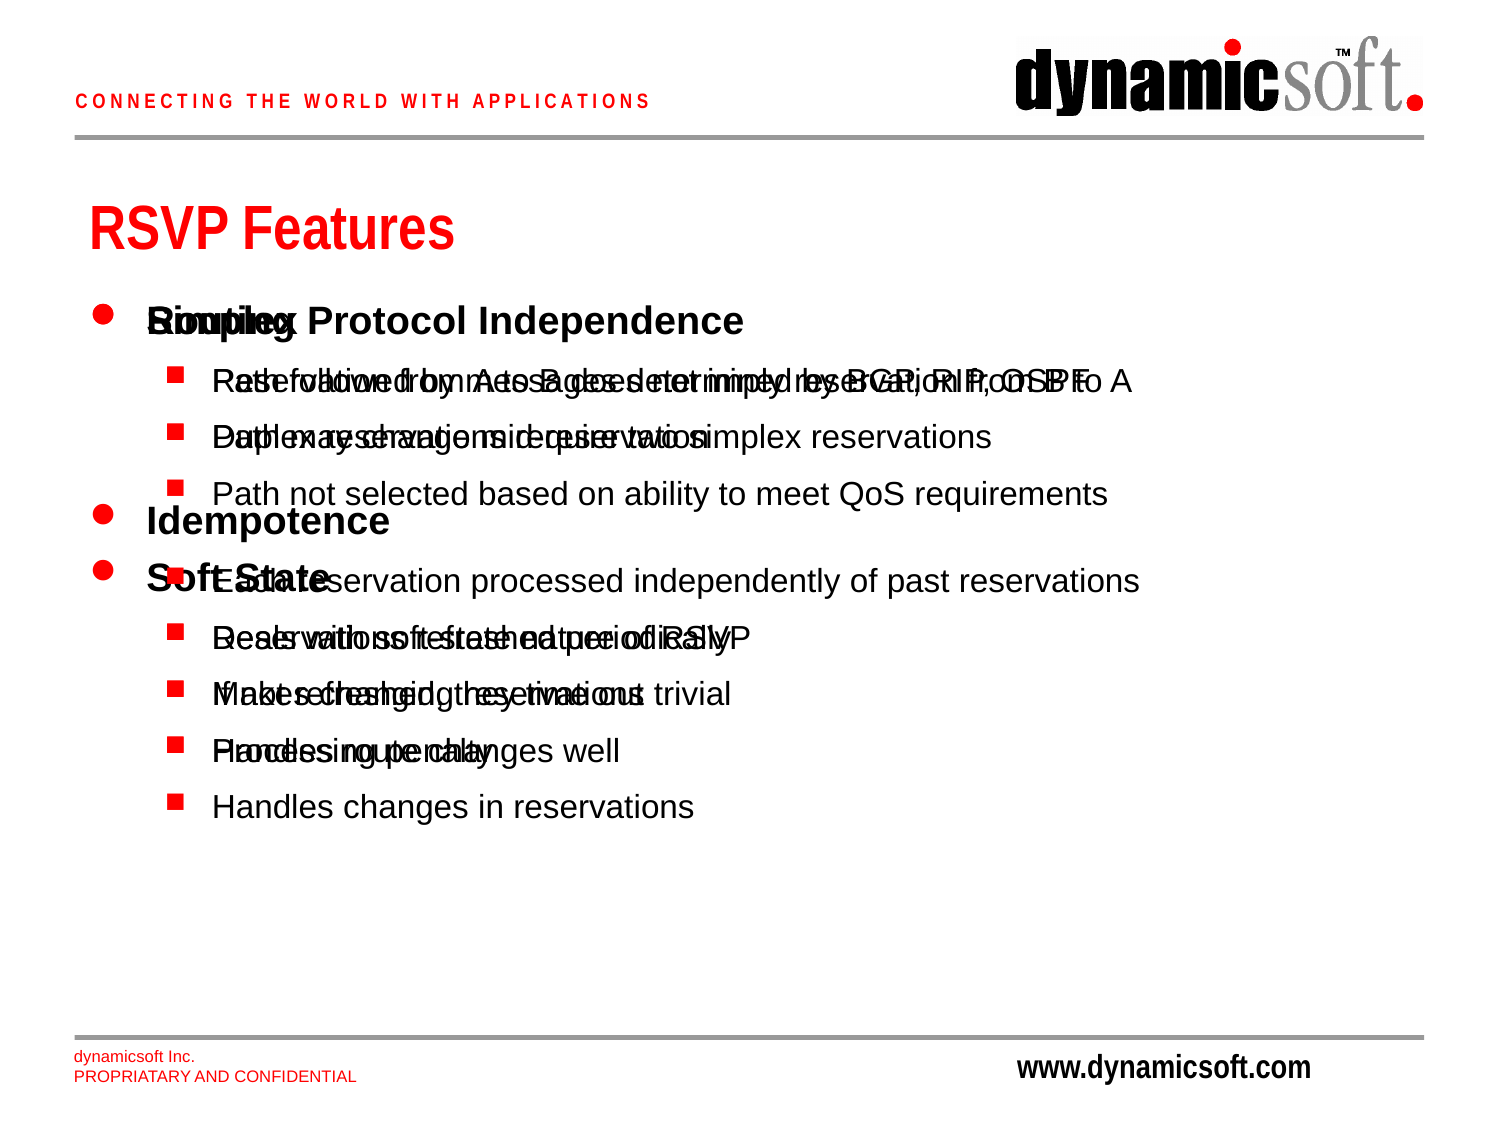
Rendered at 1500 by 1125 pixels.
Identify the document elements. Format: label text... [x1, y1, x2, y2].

list Simplex Reservation from A to B does not imply reservation from B to A Duplex reservations require two simplex reservations Idempotence Each reservation processed independently of past reservations Deals with soft-state nature of RSVP Makes changing reservations trivial Processing penalty [74, 287, 1423, 1013]
title RSVP Features [74, 162, 1425, 288]
picture [1016, 36, 1423, 116]
